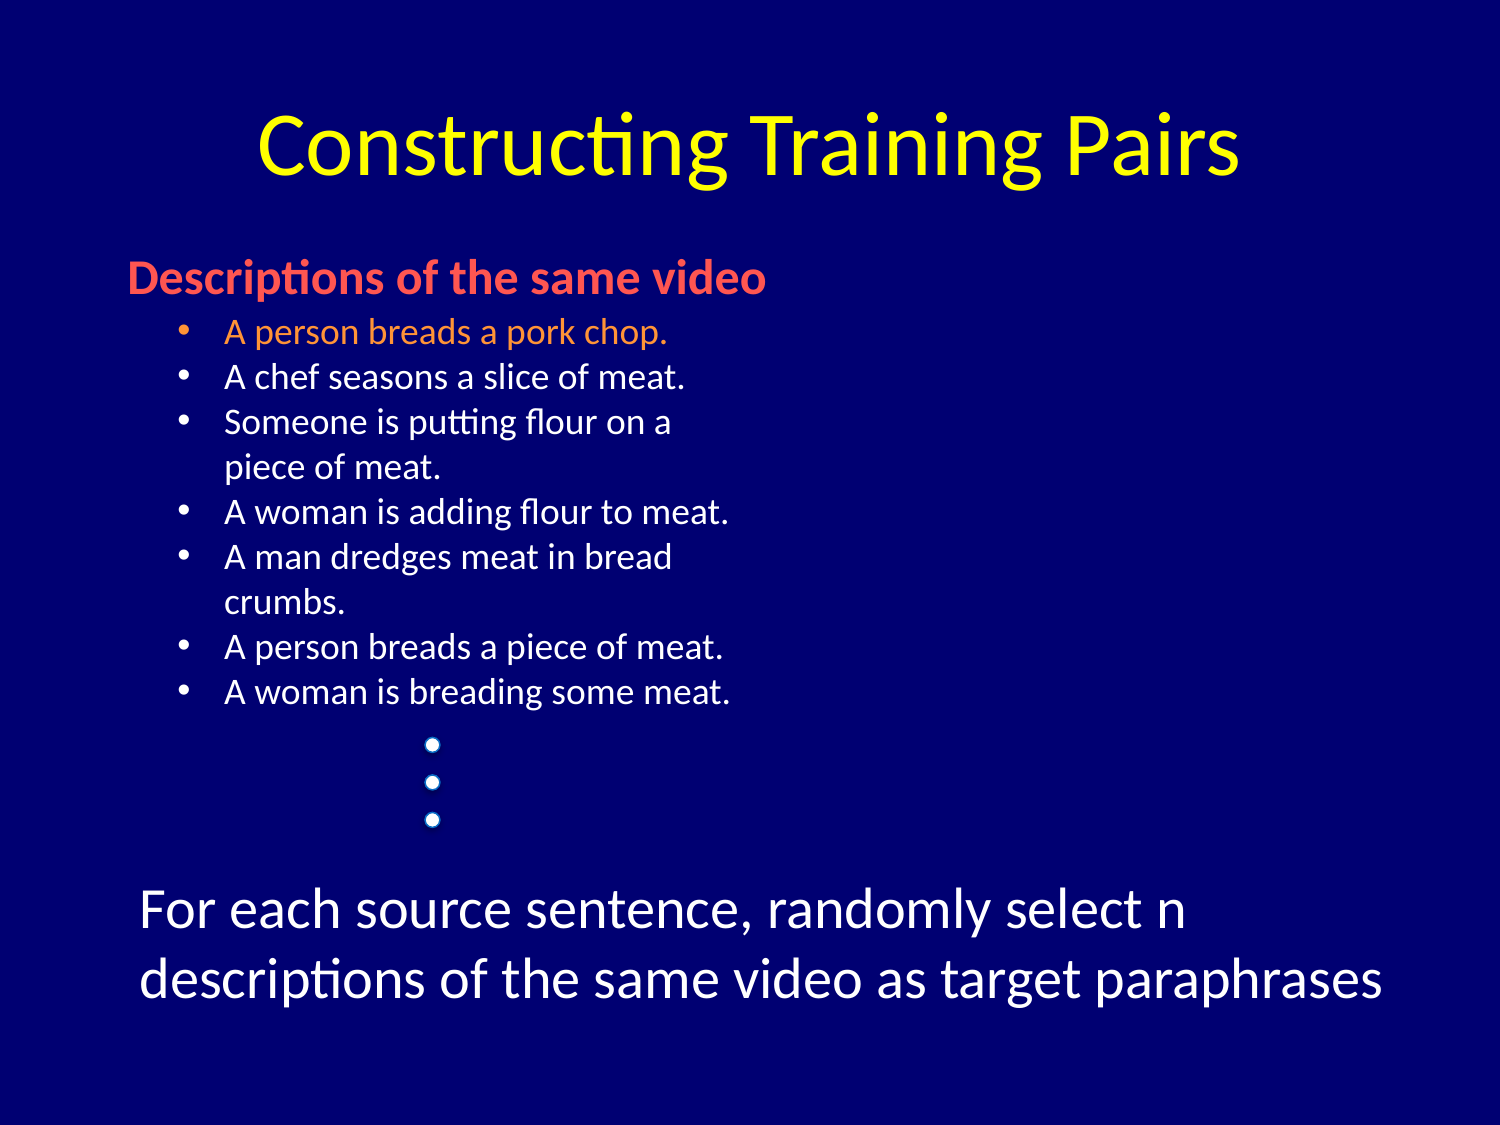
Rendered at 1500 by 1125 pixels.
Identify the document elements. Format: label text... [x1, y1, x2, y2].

title Constructing Training Pairs [75, 45, 1425, 233]
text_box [424, 737, 441, 828]
text_box A person breads a pork chop. A chef seasons a slice of meat. Someone is putting flour on a piece of meat. A woman is adding flour to meat. A man dredges meat in bread crumbs. A person breads a piece of meat. A woman is breading some meat. [162, 313, 763, 720]
text_box Descriptions of the same video [112, 237, 788, 313]
text_box For each source sentence, randomly select n descriptions of the same video as target paraphrases [125, 862, 1425, 1018]
